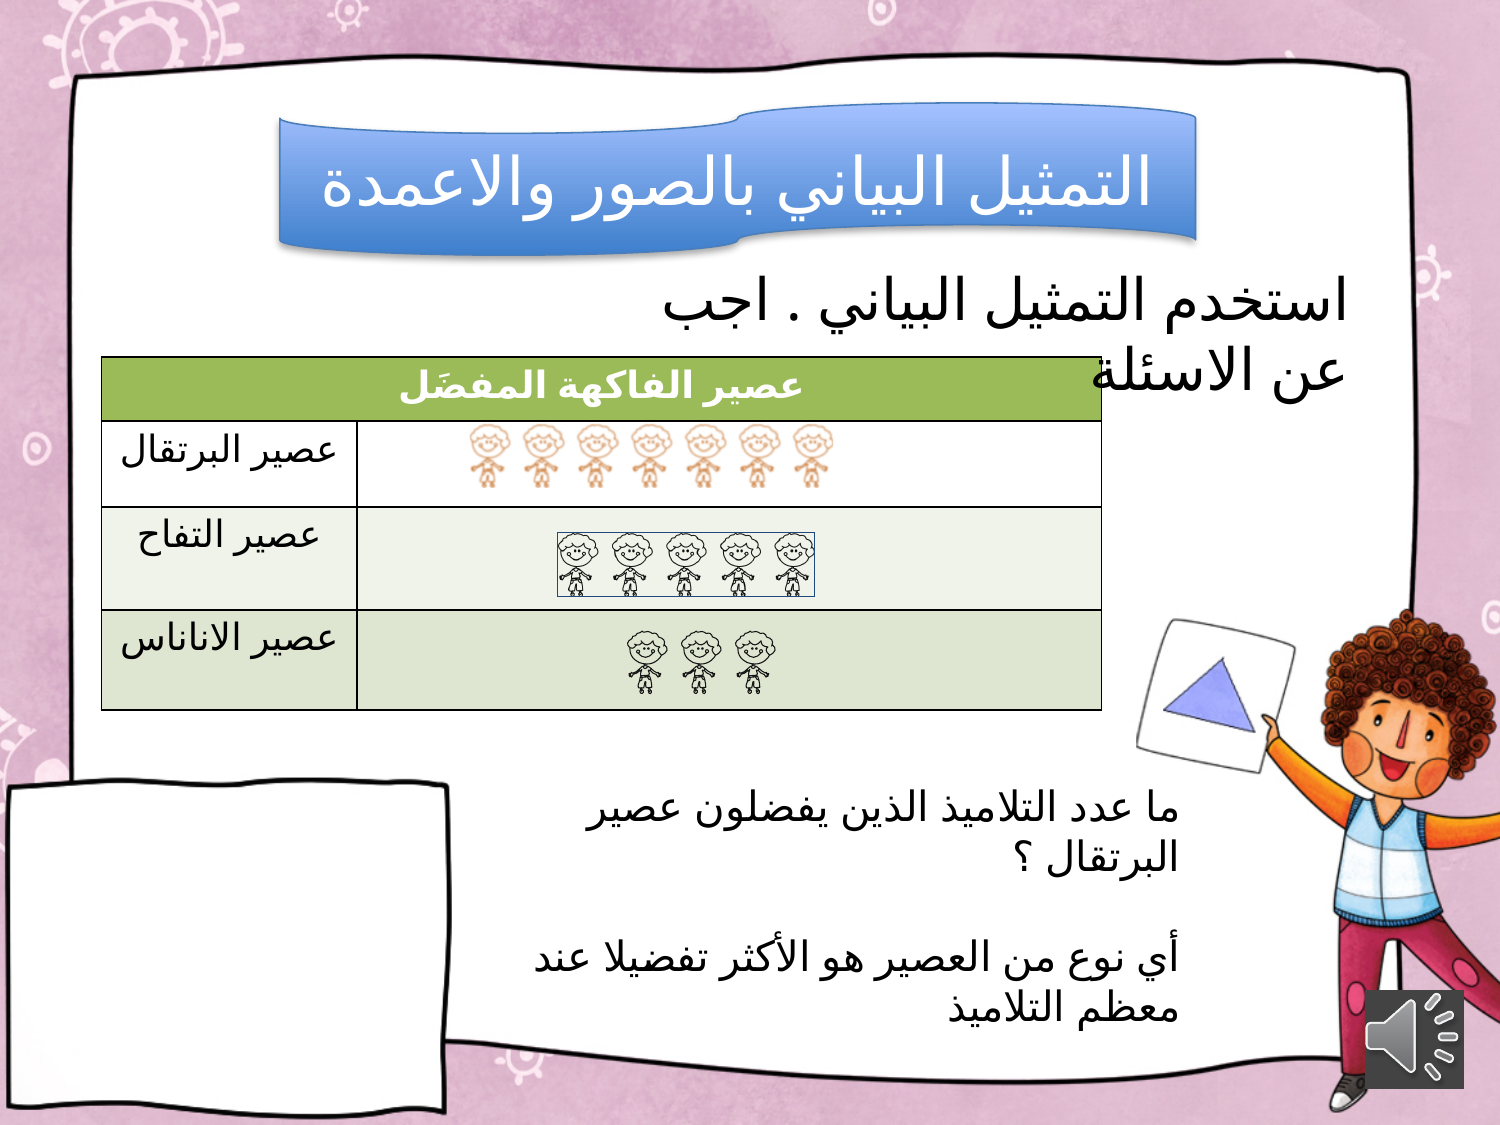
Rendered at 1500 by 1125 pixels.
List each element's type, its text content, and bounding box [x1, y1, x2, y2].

table_header عصير الفاكهة المفضَل [102, 358, 1101, 420]
picture [0, 0, 1500, 1125]
table_cell [358, 508, 1101, 609]
table_cell عصير الاناناس [102, 611, 356, 709]
text_box التمثيل البياني بالصور والاعمدة [279, 102, 1197, 256]
table_cell [358, 611, 1101, 709]
text_box استخدم التمثيل البياني . اجب عن الاسئلة [568, 255, 1365, 410]
table_cell [358, 422, 1101, 506]
table_cell عصير البرتقال [102, 422, 356, 506]
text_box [625, 630, 777, 695]
text_box ما عدد التلاميذ الذين يفضلون عصير البرتقال ؟ أي نوع من العصير هو الأكثر تفضيلا عند معظم التلاميذ [452, 772, 1196, 1038]
table_cell عصير التفاح [102, 508, 356, 609]
